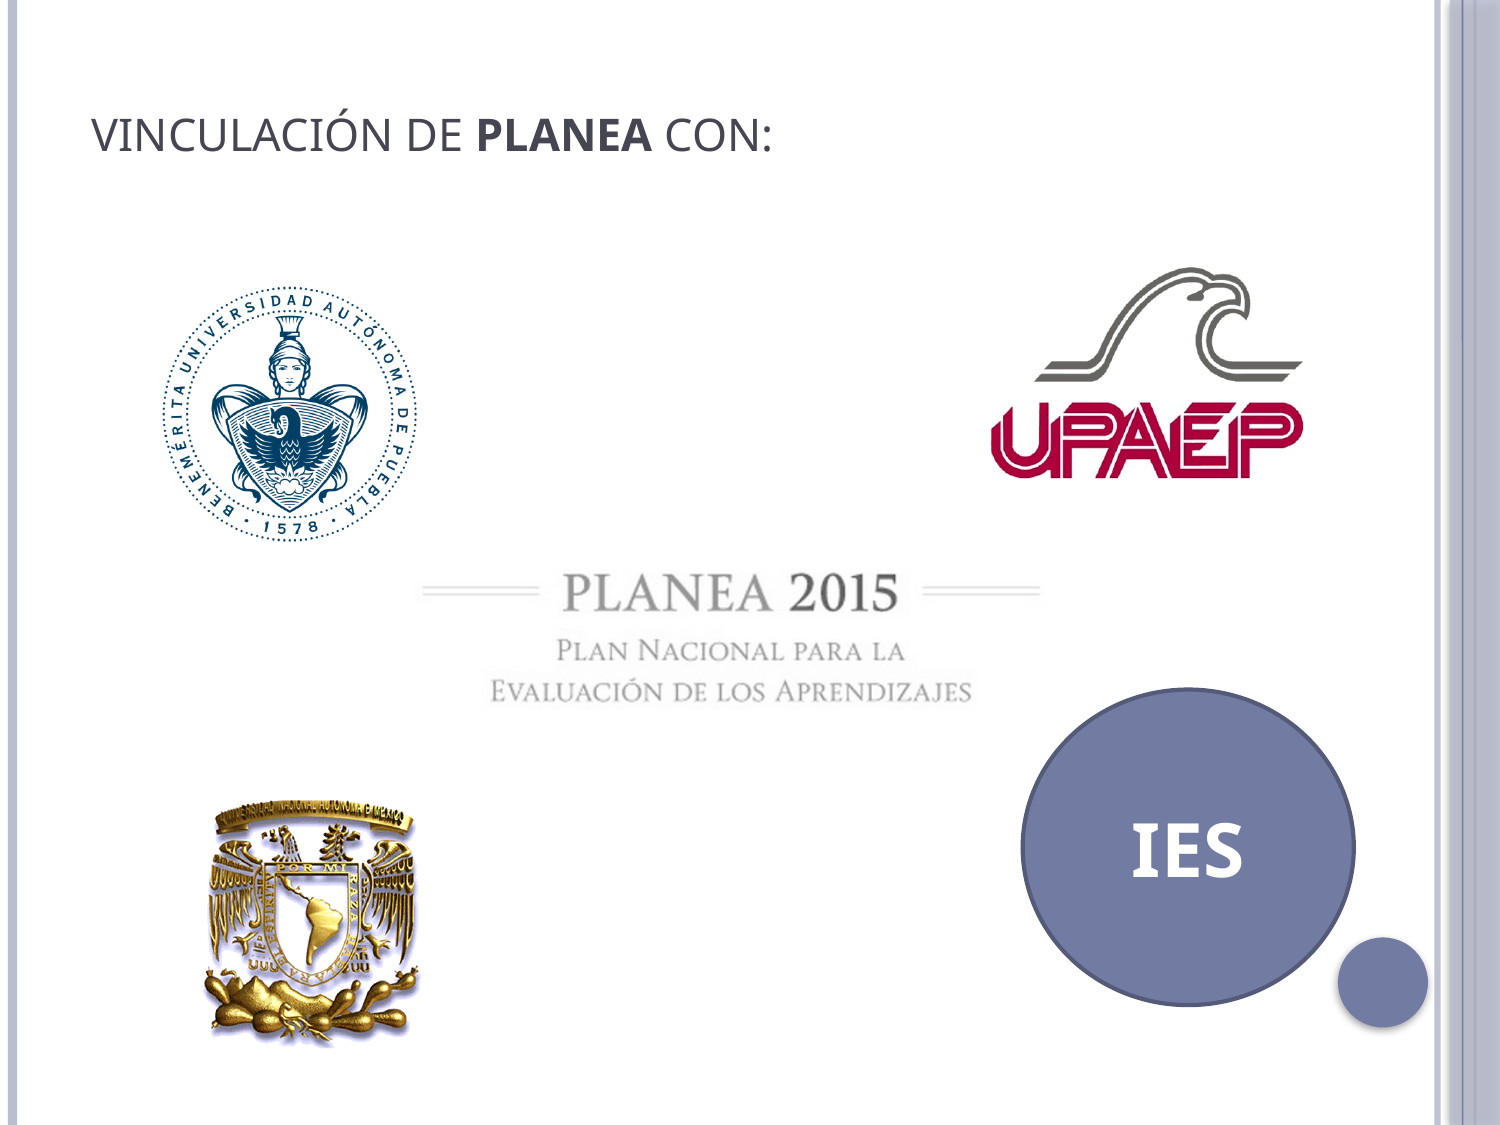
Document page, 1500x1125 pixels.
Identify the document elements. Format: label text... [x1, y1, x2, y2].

text_box IES [1020, 687, 1356, 1008]
picture [989, 262, 1304, 484]
picture [202, 800, 426, 1050]
picture [151, 276, 428, 552]
picture [401, 561, 1046, 710]
title Vinculación de PLANEA con: [76, 99, 1302, 169]
